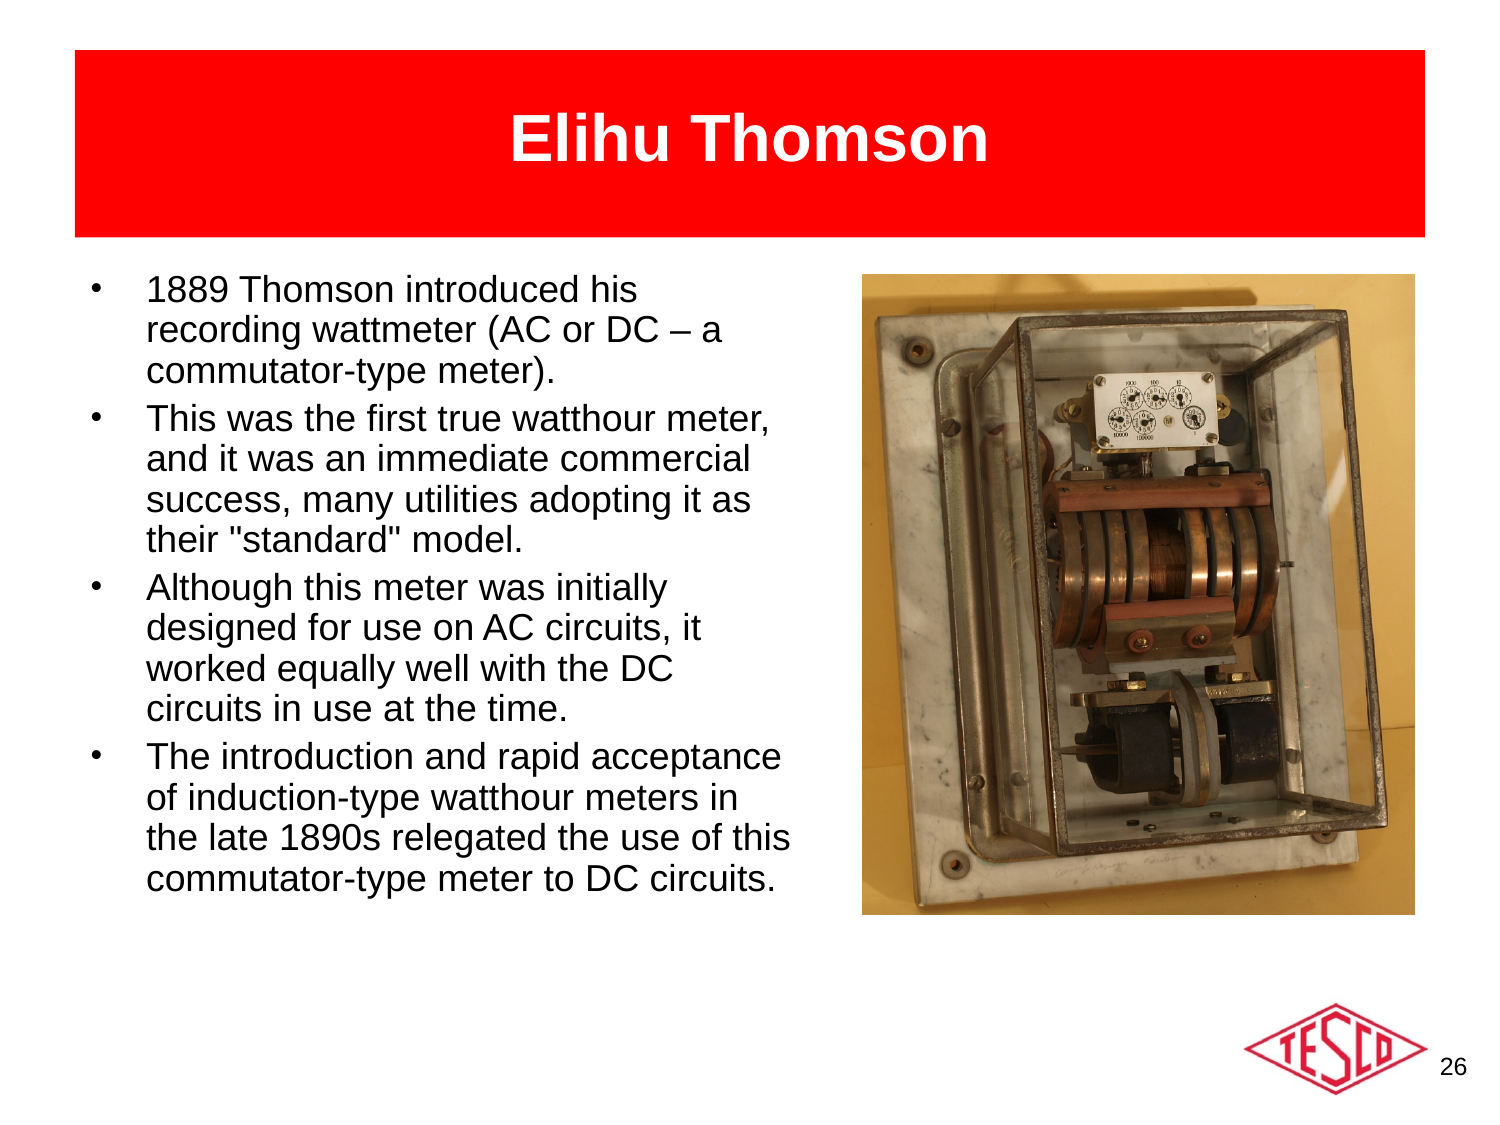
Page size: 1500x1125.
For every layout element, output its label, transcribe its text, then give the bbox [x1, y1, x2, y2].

list 1889 Thomson introduced his recording wattmeter (AC or DC – a commutator-type meter). This was the first true watthour meter, and it was an immediate commercial success, many utilities adopting it as their "standard" model. Although this meter was initially designed for use on AC circuits, it worked equally well with the DC circuits in use at the time. The introduction and rapid acceptance of induction-type watthour meters in the late 1890s relegated the use of this commutator-type meter to DC circuits. [75, 262, 813, 1005]
picture [1237, 996, 1438, 1100]
picture [862, 274, 1415, 915]
title Elihu Thomson [75, 87, 1425, 275]
